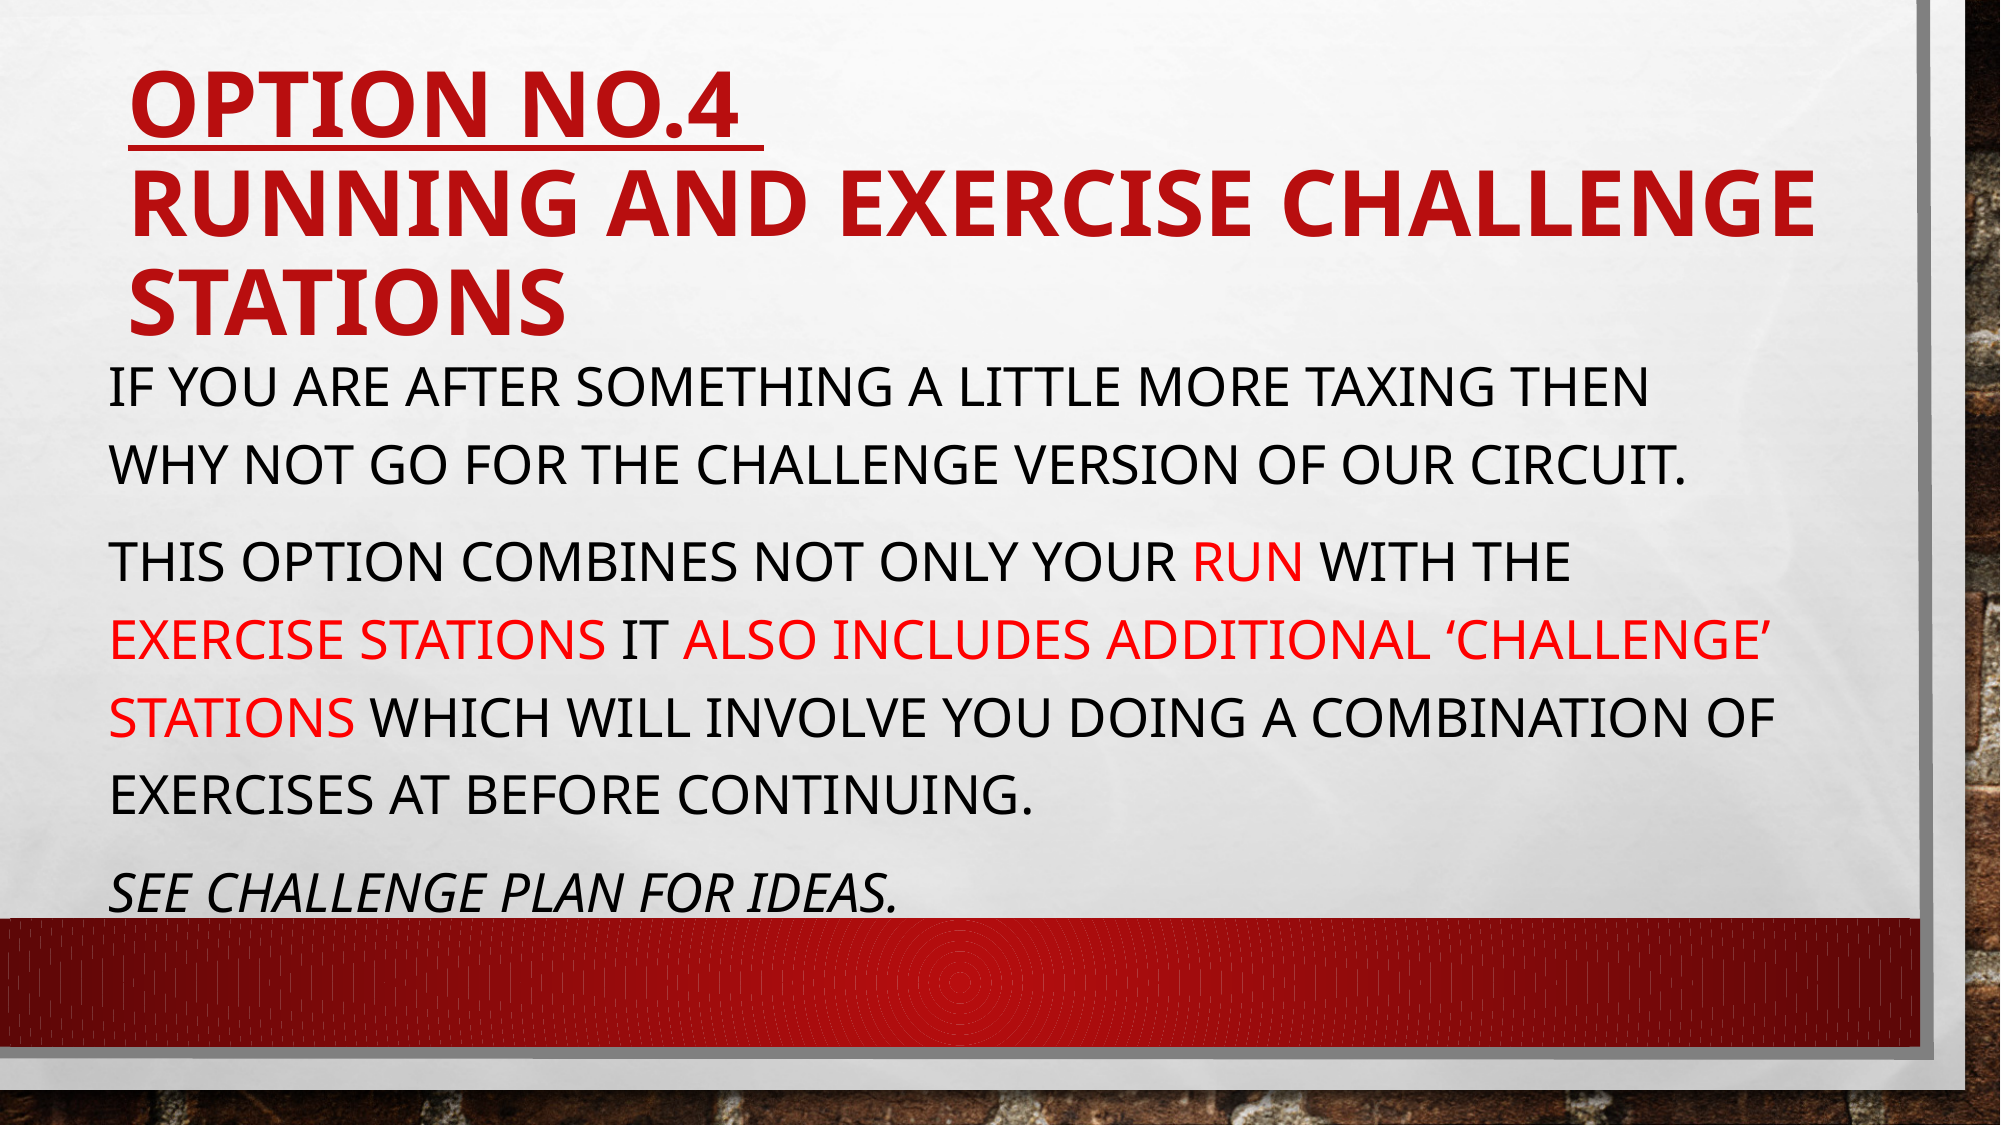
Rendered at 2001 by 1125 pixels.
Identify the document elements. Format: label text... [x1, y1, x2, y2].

list If you are after something a little more taxing then why not go for the challenge version of our circuit. This option combines not only your run with the exercise stations it also includes additional ‘challenge’ stations which will involve you doing a combination of exercises at before continuing. See Challenge Plan for ideas. [93, 331, 1799, 943]
picture [0, 0, 2000, 1125]
title Option No.4 Running and Exercise Challenge Stations [112, 107, 1888, 318]
